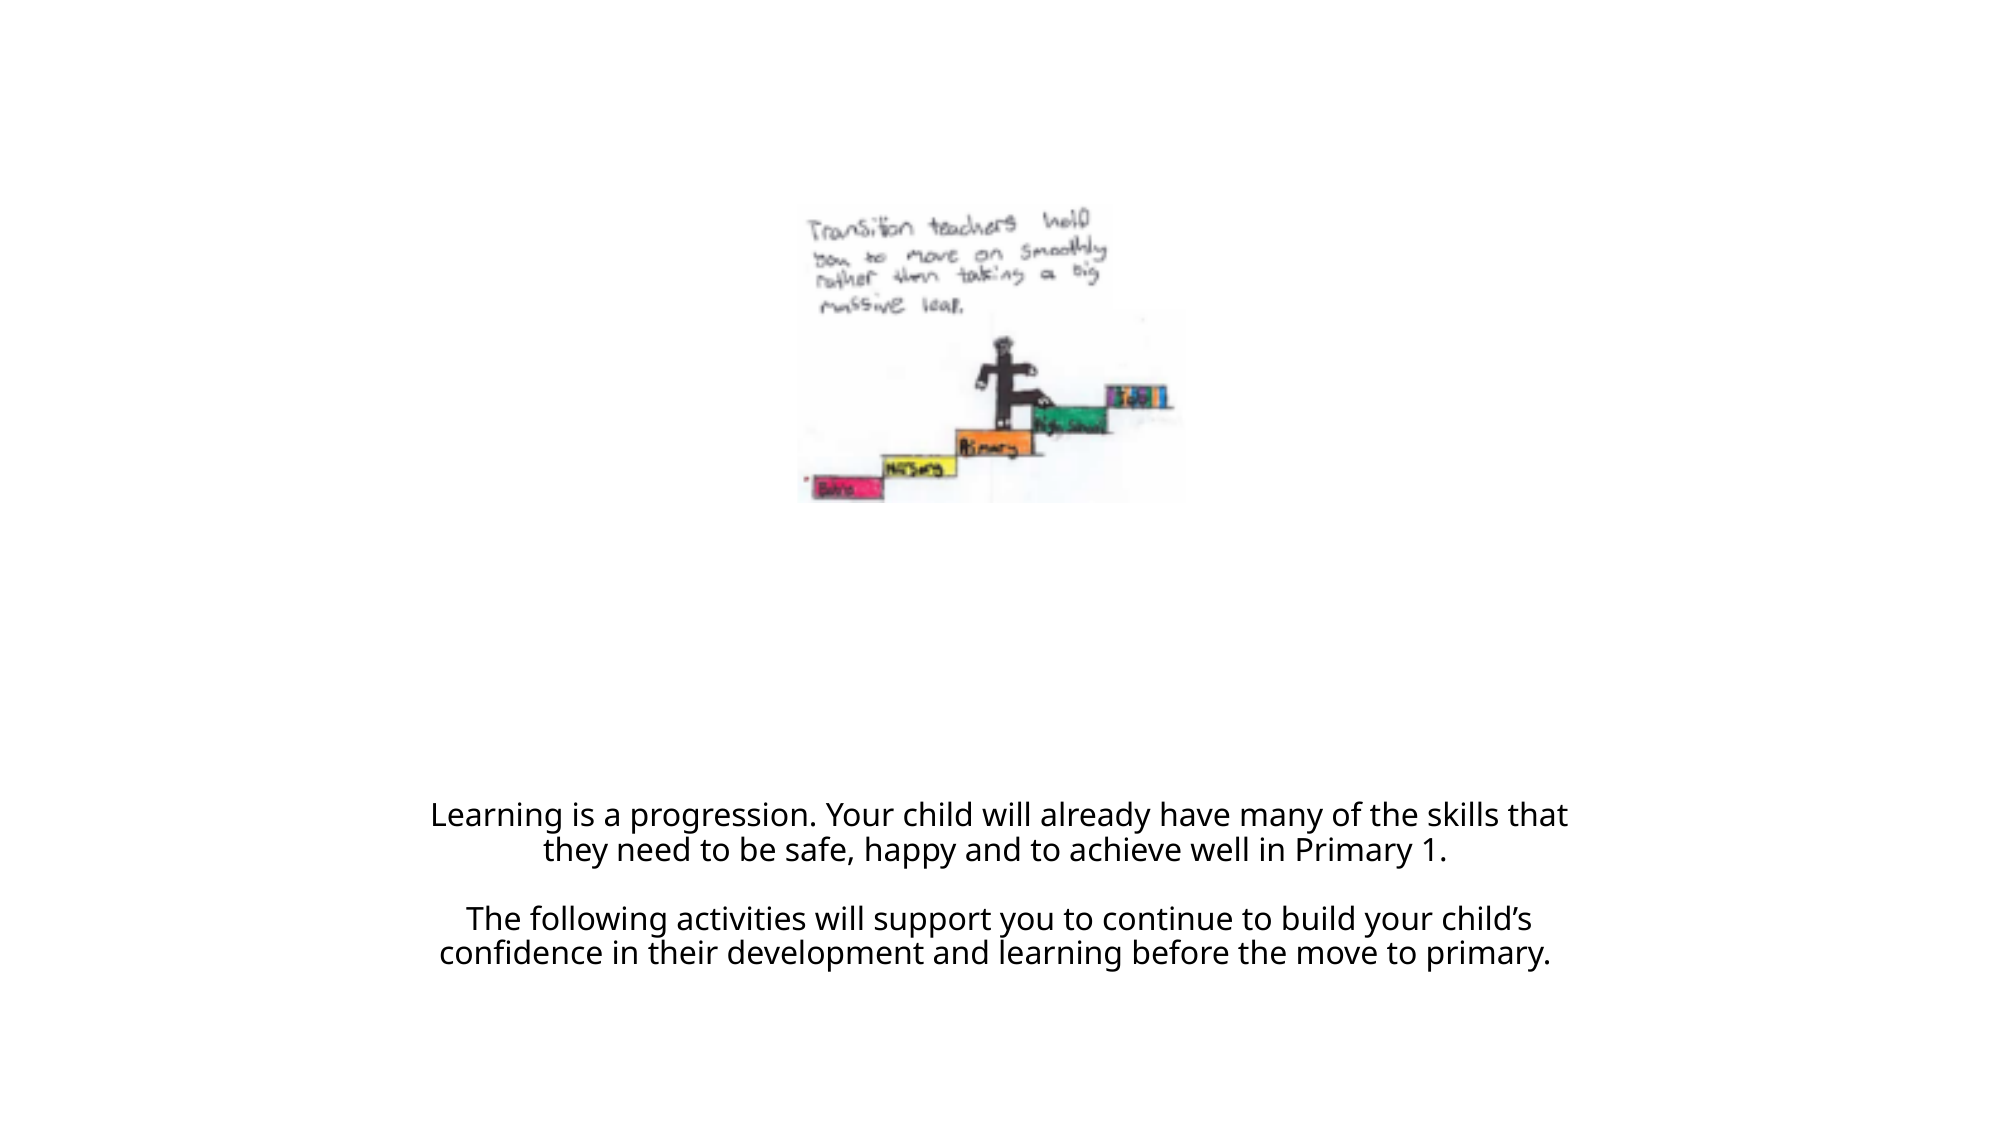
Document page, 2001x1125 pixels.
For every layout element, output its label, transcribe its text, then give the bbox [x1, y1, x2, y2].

title Learning is a progression. Your child will already have many of the skills that they need to be safe, happy and to achieve well in Primary 1. The following activities will support you to continue to build your child’s confidence in their development and learning before the move to primary. [402, 766, 1598, 1001]
picture [797, 202, 1203, 503]
